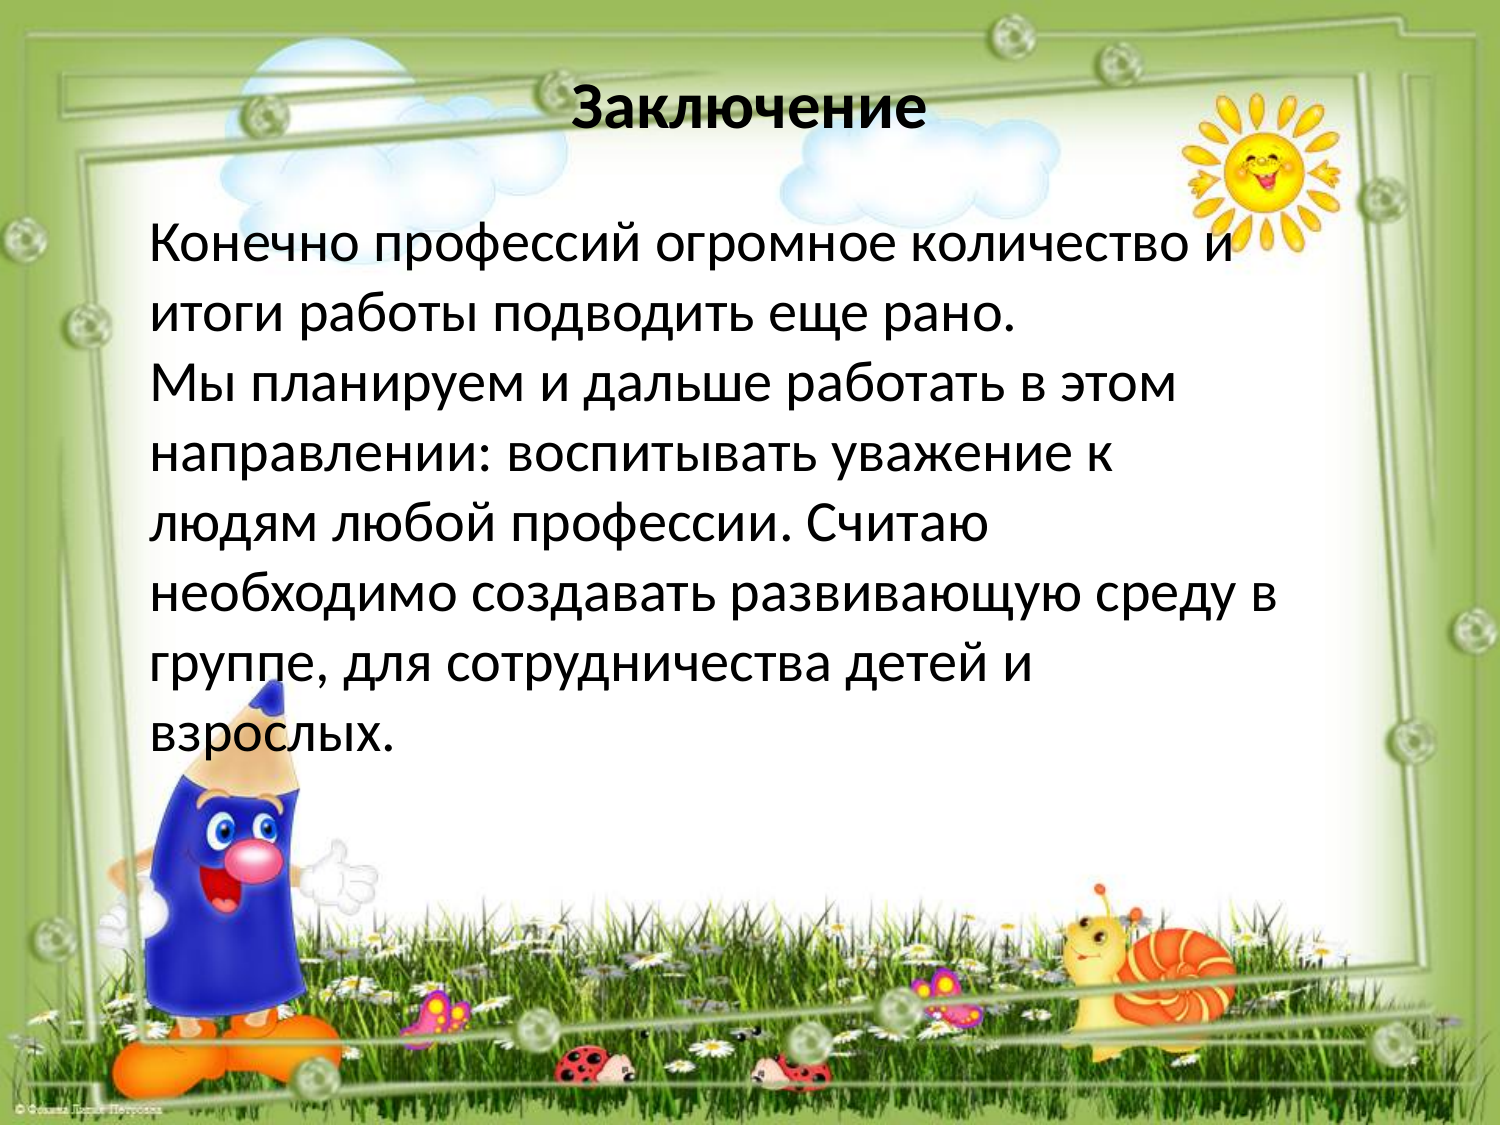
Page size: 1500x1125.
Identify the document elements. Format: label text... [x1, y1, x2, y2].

text_box Конечно профессий огромное количество и итоги работы подводить еще рано. Мы планируем и дальше работать в этом направлении: воспитывать уважение к людям любой профессии. Считаю необходимо создавать развивающую среду в группе, для сотрудничества детей и взрослых. [112, 196, 1306, 771]
title Заключение [75, 54, 1425, 103]
picture [0, 0, 1500, 1125]
